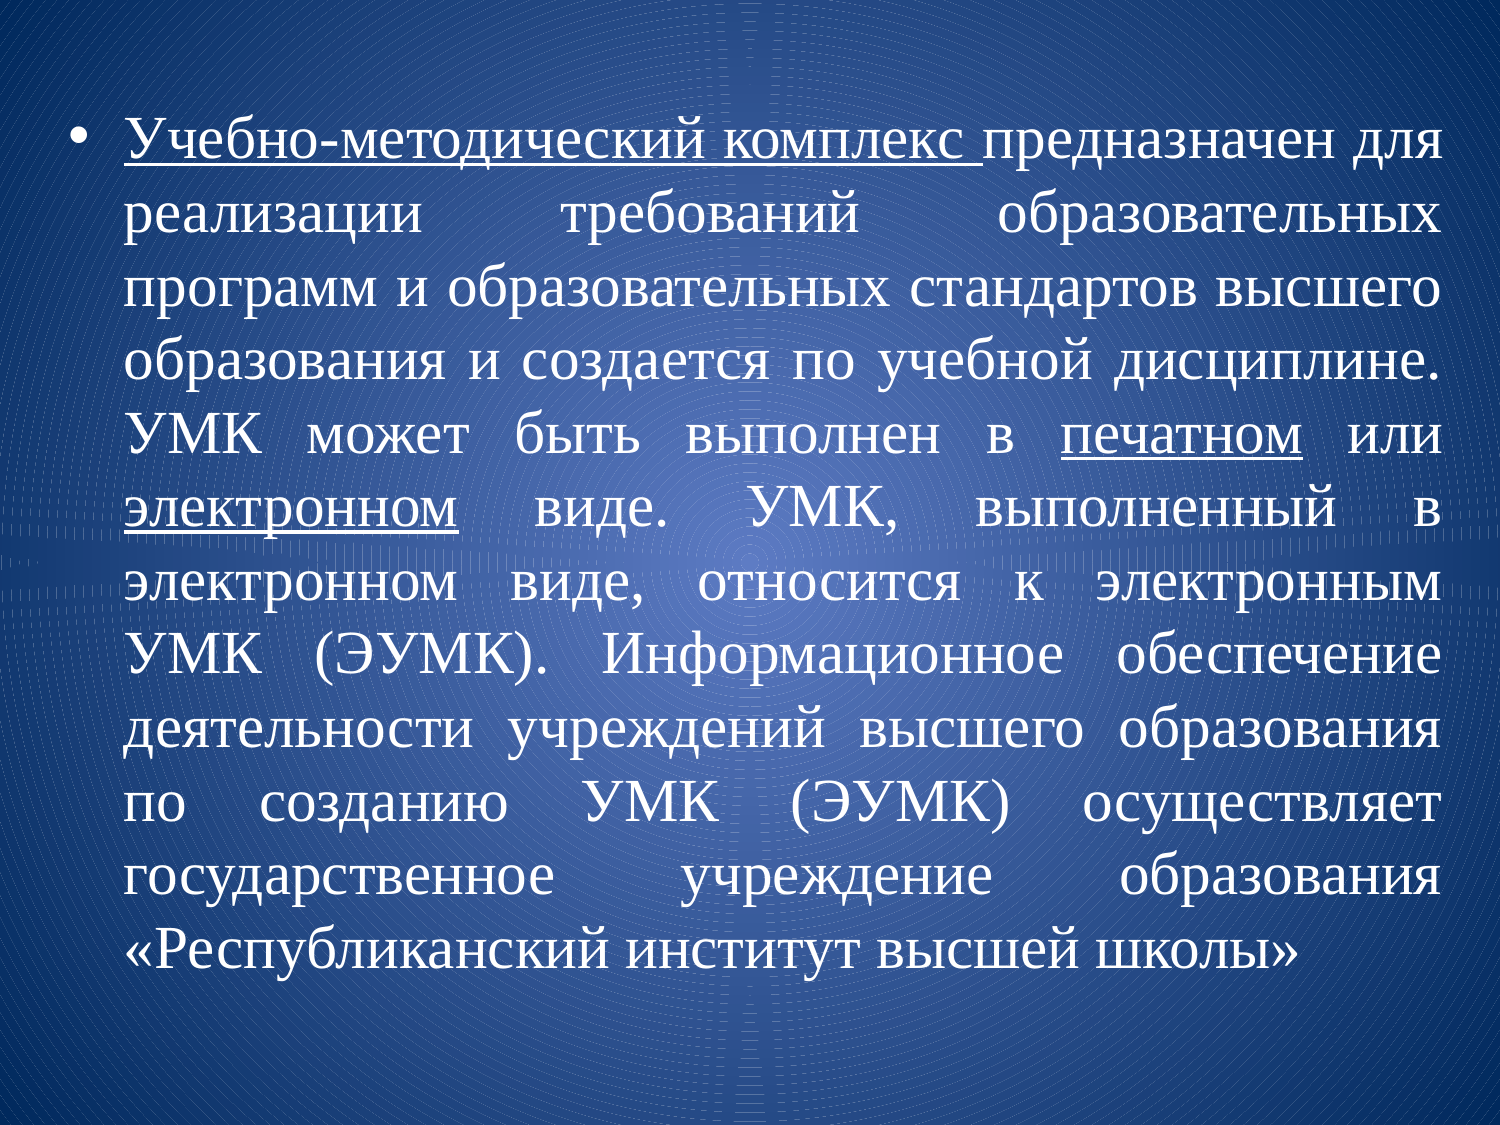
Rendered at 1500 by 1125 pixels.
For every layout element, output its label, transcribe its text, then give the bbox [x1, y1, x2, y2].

list Учебно-методический комплекс предназначен для реализации требований образовательных программ и образовательных стандартов высшего образования и создается по учебной дисциплине. УМК может быть выполнен в печатном или электронном виде. УМК, выполненный в электронном виде, относится к электронным УМК (ЭУМК). Информационное обеспечение деятельности учреждений высшего образования по созданию УМК (ЭУМК) осуществляет государственное учреждение образования «Республиканский институт высшей школы» [53, 90, 1459, 1071]
